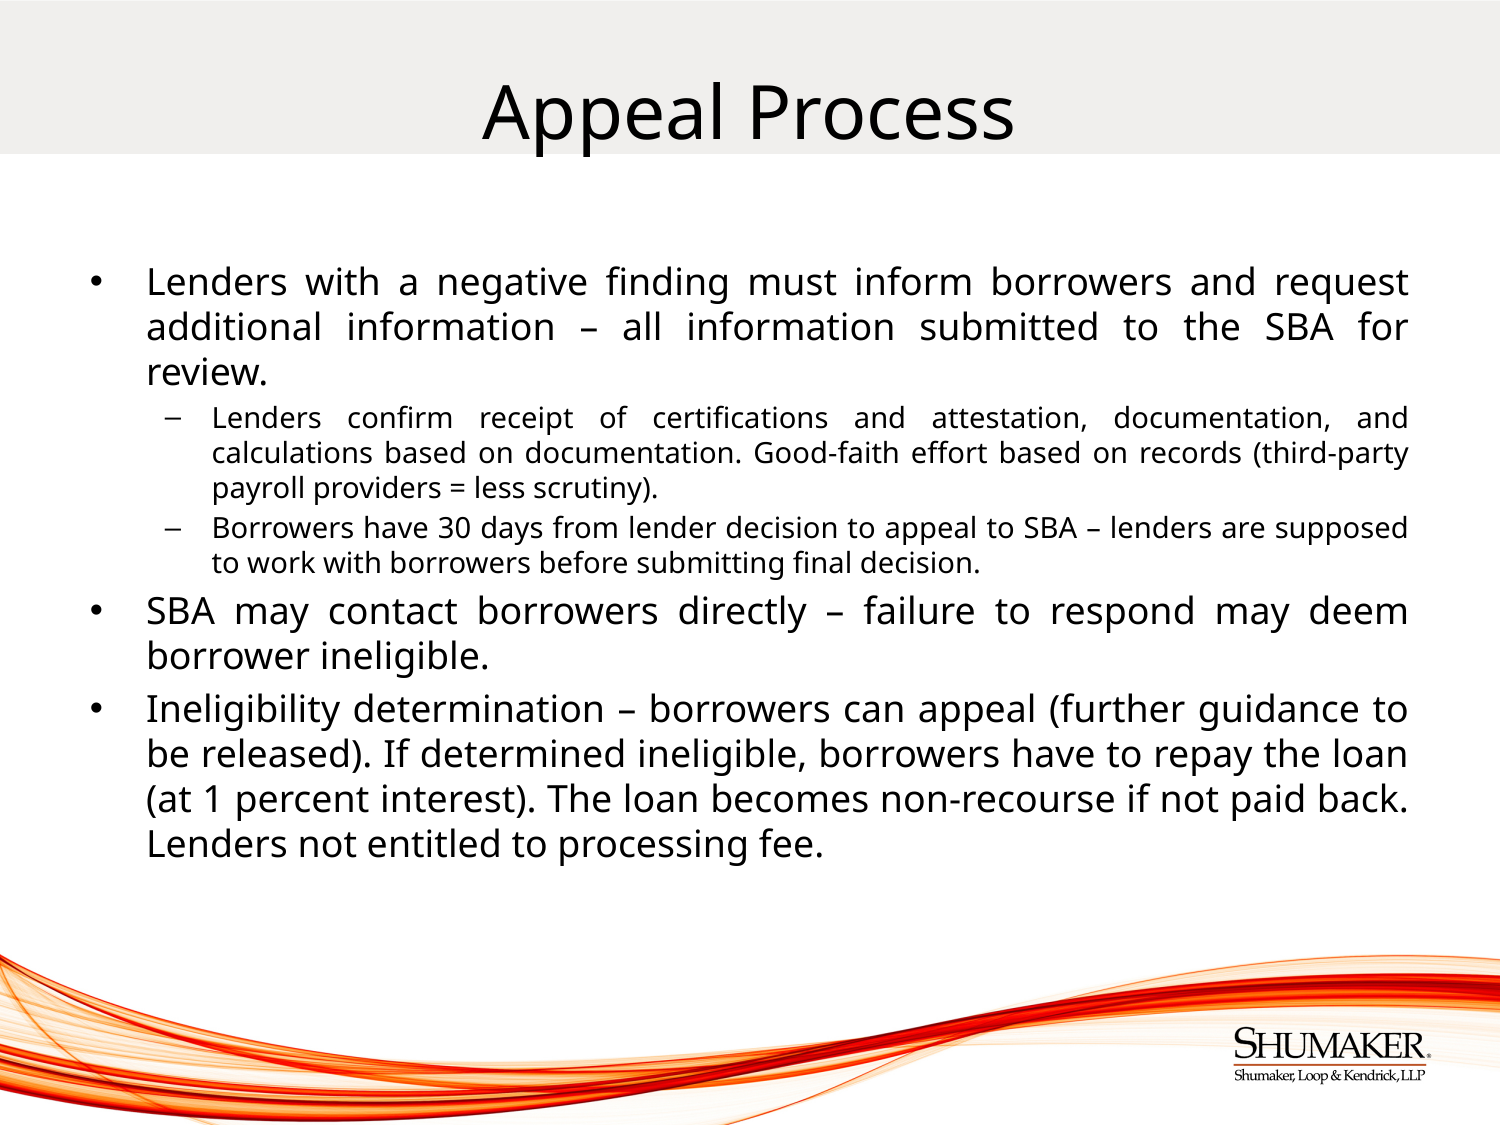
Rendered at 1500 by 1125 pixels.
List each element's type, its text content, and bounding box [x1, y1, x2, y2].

title Appeal Process [75, 57, 1425, 196]
picture [0, 0, 1500, 1125]
list Lenders with a negative finding must inform borrowers and request additional information – all information submitted to the SBA for review. Lenders confirm receipt of certifications and attestation, documentation, and calculations based on documentation. Good-faith effort based on records (third-party payroll providers = less scrutiny). Borrowers have 30 days from lender decision to appeal to SBA – lenders are supposed to work with borrowers before submitting final decision. SBA may contact borrowers directly – failure to respond may deem borrower ineligible. Ineligibility determination – borrowers can appeal (further guidance to be released). If determined ineligible, borrowers have to repay the loan (at 1 percent interest). The loan becomes non-recourse if not paid back. Lenders not entitled to processing fee. [75, 250, 1425, 842]
